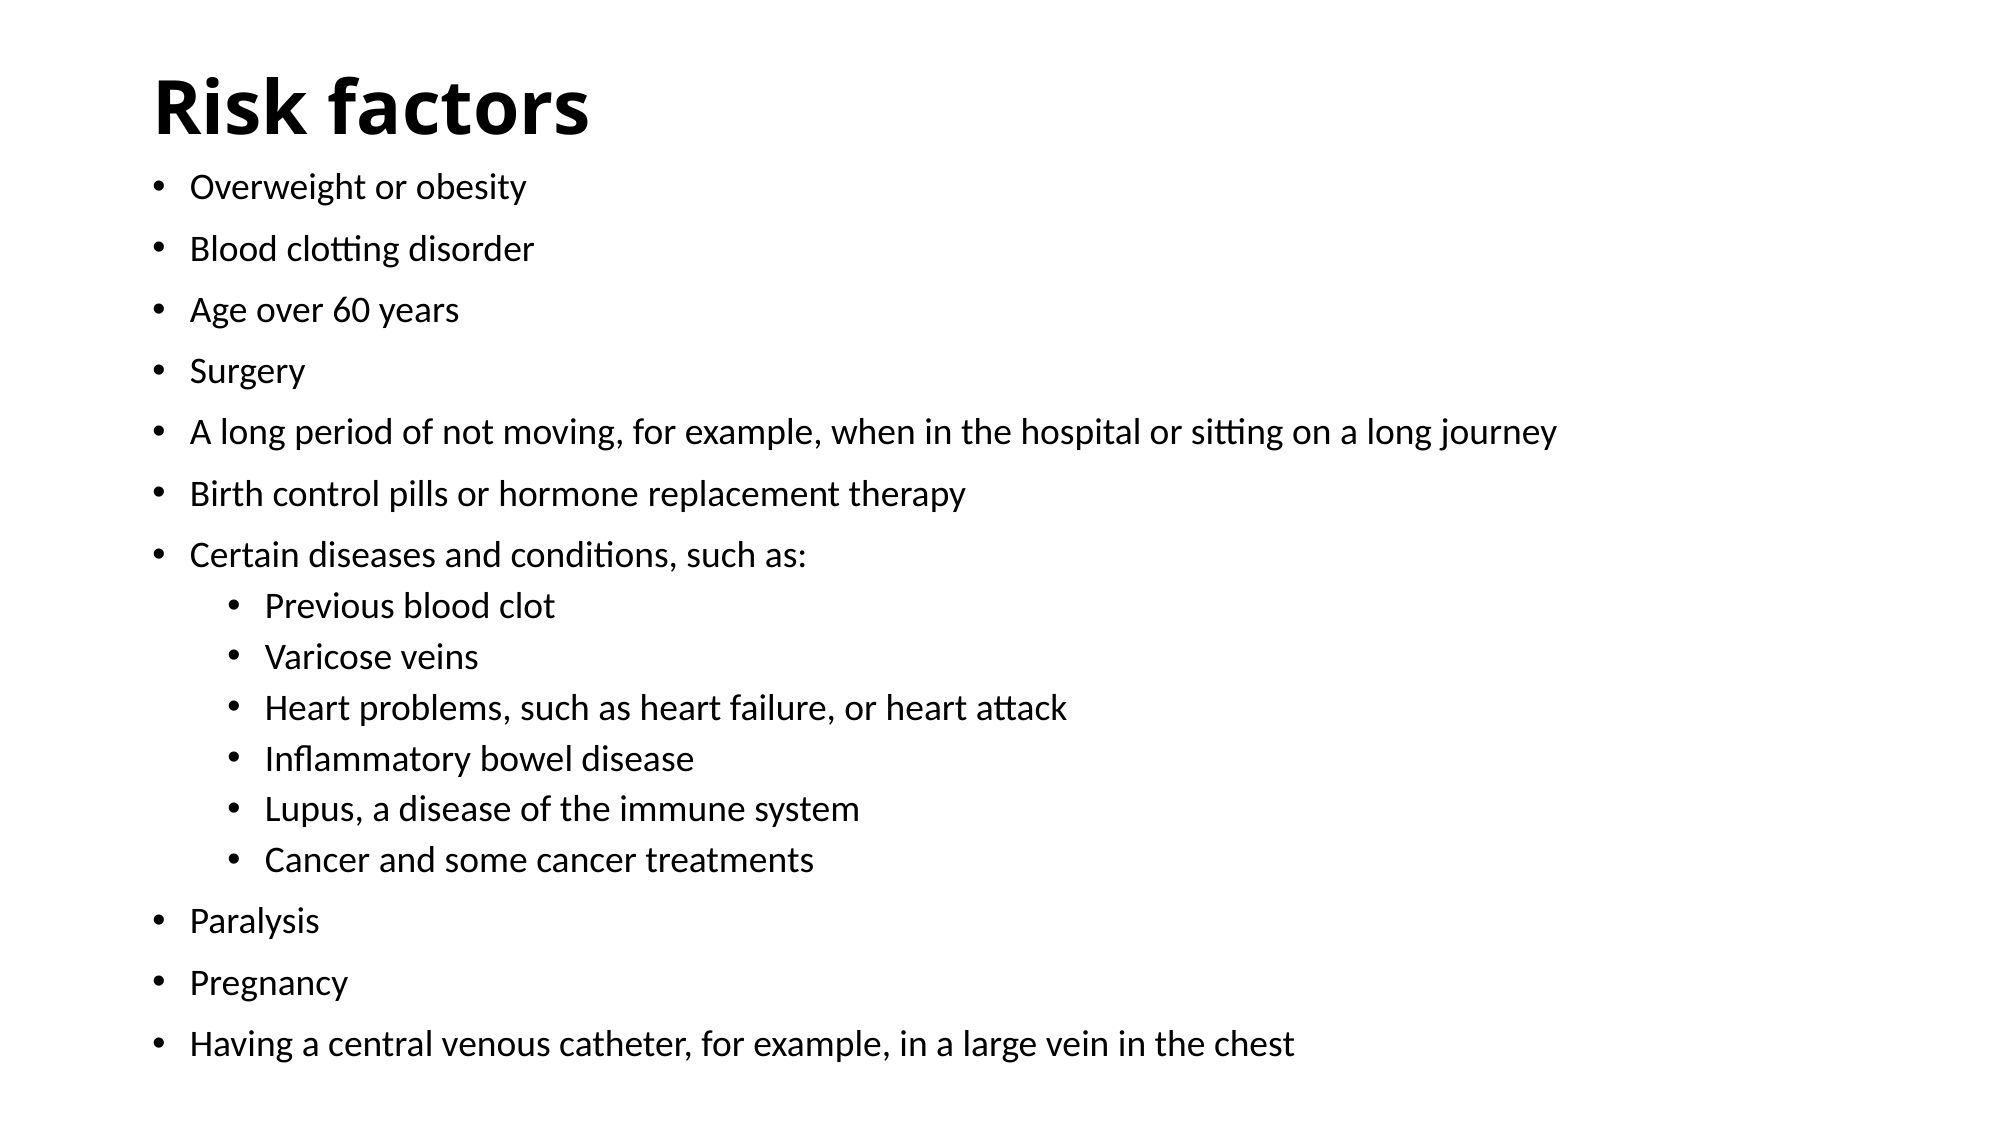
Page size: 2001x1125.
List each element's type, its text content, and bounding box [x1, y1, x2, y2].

title Risk factors [137, 59, 1863, 159]
list Overweight or obesity Blood clotting disorder Age over 60 years Surgery A long period of not moving, for example, when in the hospital or sitting on a long journey Birth control pills or hormone replacement therapy Certain diseases and conditions, such as: Previous blood clot Varicose veins Heart problems, such as heart failure, or heart attack Inflammatory bowel disease Lupus, a disease of the immune system Cancer and some cancer treatments Paralysis Pregnancy Having a central venous catheter, for example, in a large vein in the chest [137, 159, 1863, 1105]
